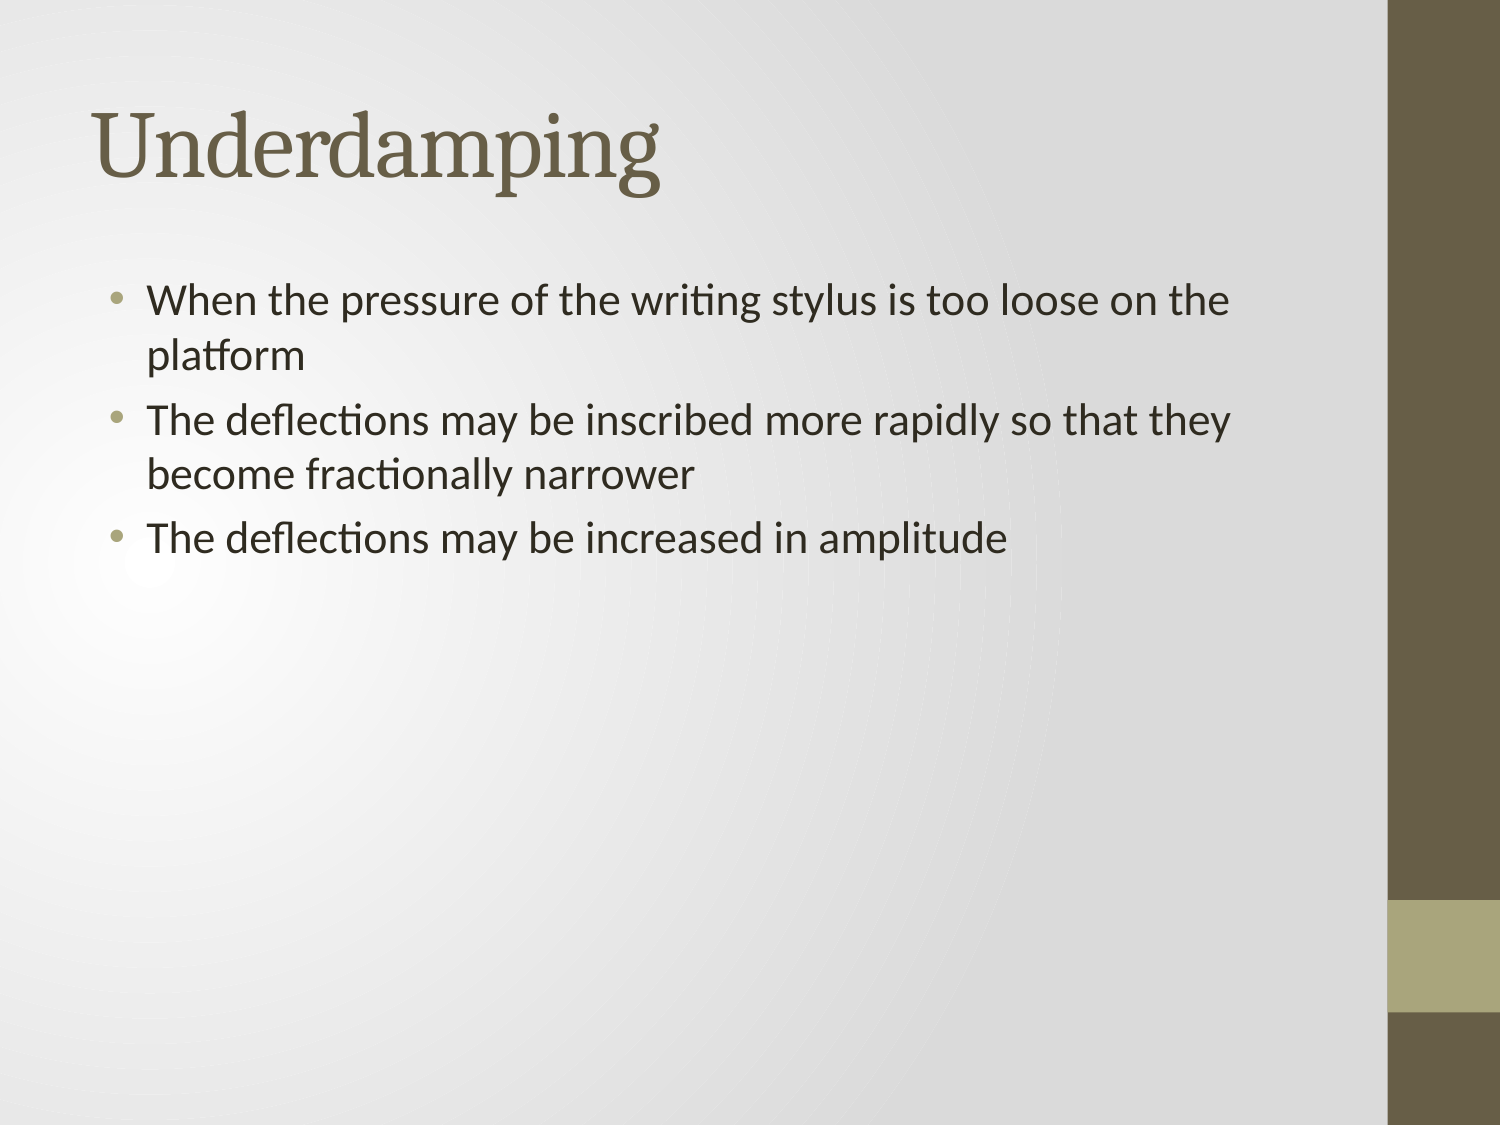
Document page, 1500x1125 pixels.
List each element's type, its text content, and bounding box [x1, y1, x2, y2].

title Underdamping [75, 45, 1325, 233]
list When the pressure of the writing stylus is too loose on the platform The deflections may be inscribed more rapidly so that they become fractionally narrower The deflections may be increased in amplitude [75, 262, 1325, 1050]
